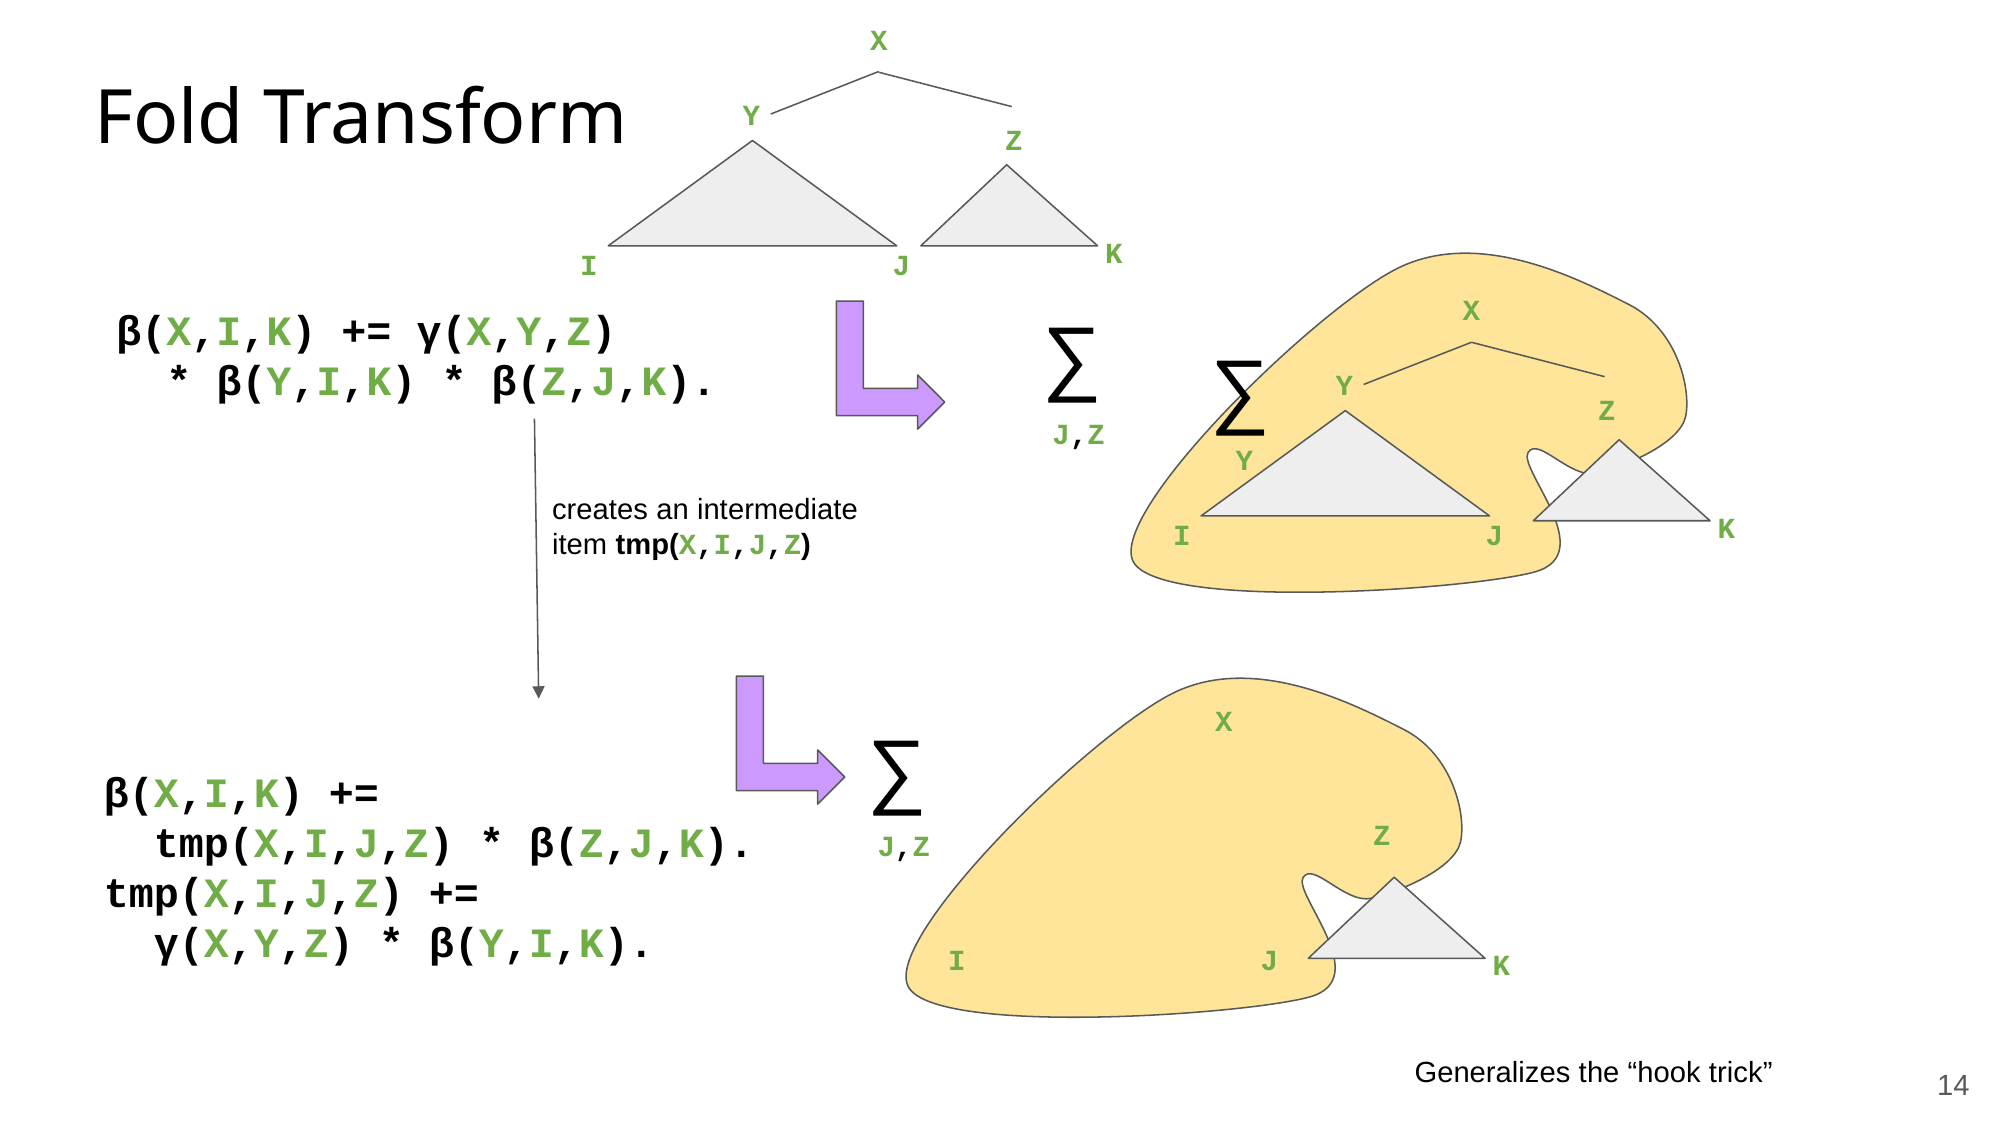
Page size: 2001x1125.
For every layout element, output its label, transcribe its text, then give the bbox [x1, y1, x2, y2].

text_box creates an intermediate item tmp(X,I,J,Z) [544, 475, 976, 576]
text_box Generalizes the “hook trick” [1399, 1038, 1838, 1104]
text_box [534, 418, 539, 699]
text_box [1307, 877, 1521, 998]
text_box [564, 6, 1134, 298]
text_box Fold Transform [79, 53, 559, 174]
text_box [836, 307, 945, 430]
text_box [1027, 252, 1747, 593]
text_box β(X,I,K) += γ(X,Y,Z) * β(Y,I,K) * β(Z,J,K). [101, 288, 737, 419]
text_box β(X,I,K) += tmp(X,I,J,Z) * β(Z,J,K). tmp(X,I,J,Z) += γ(X,Y,Z) * β(Y,I,K). [88, 750, 777, 981]
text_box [852, 699, 900, 879]
slide_number ‹#› [1916, 1067, 1970, 1103]
text_box [777, 749, 845, 805]
text_box [736, 676, 764, 750]
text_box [905, 677, 1502, 1018]
